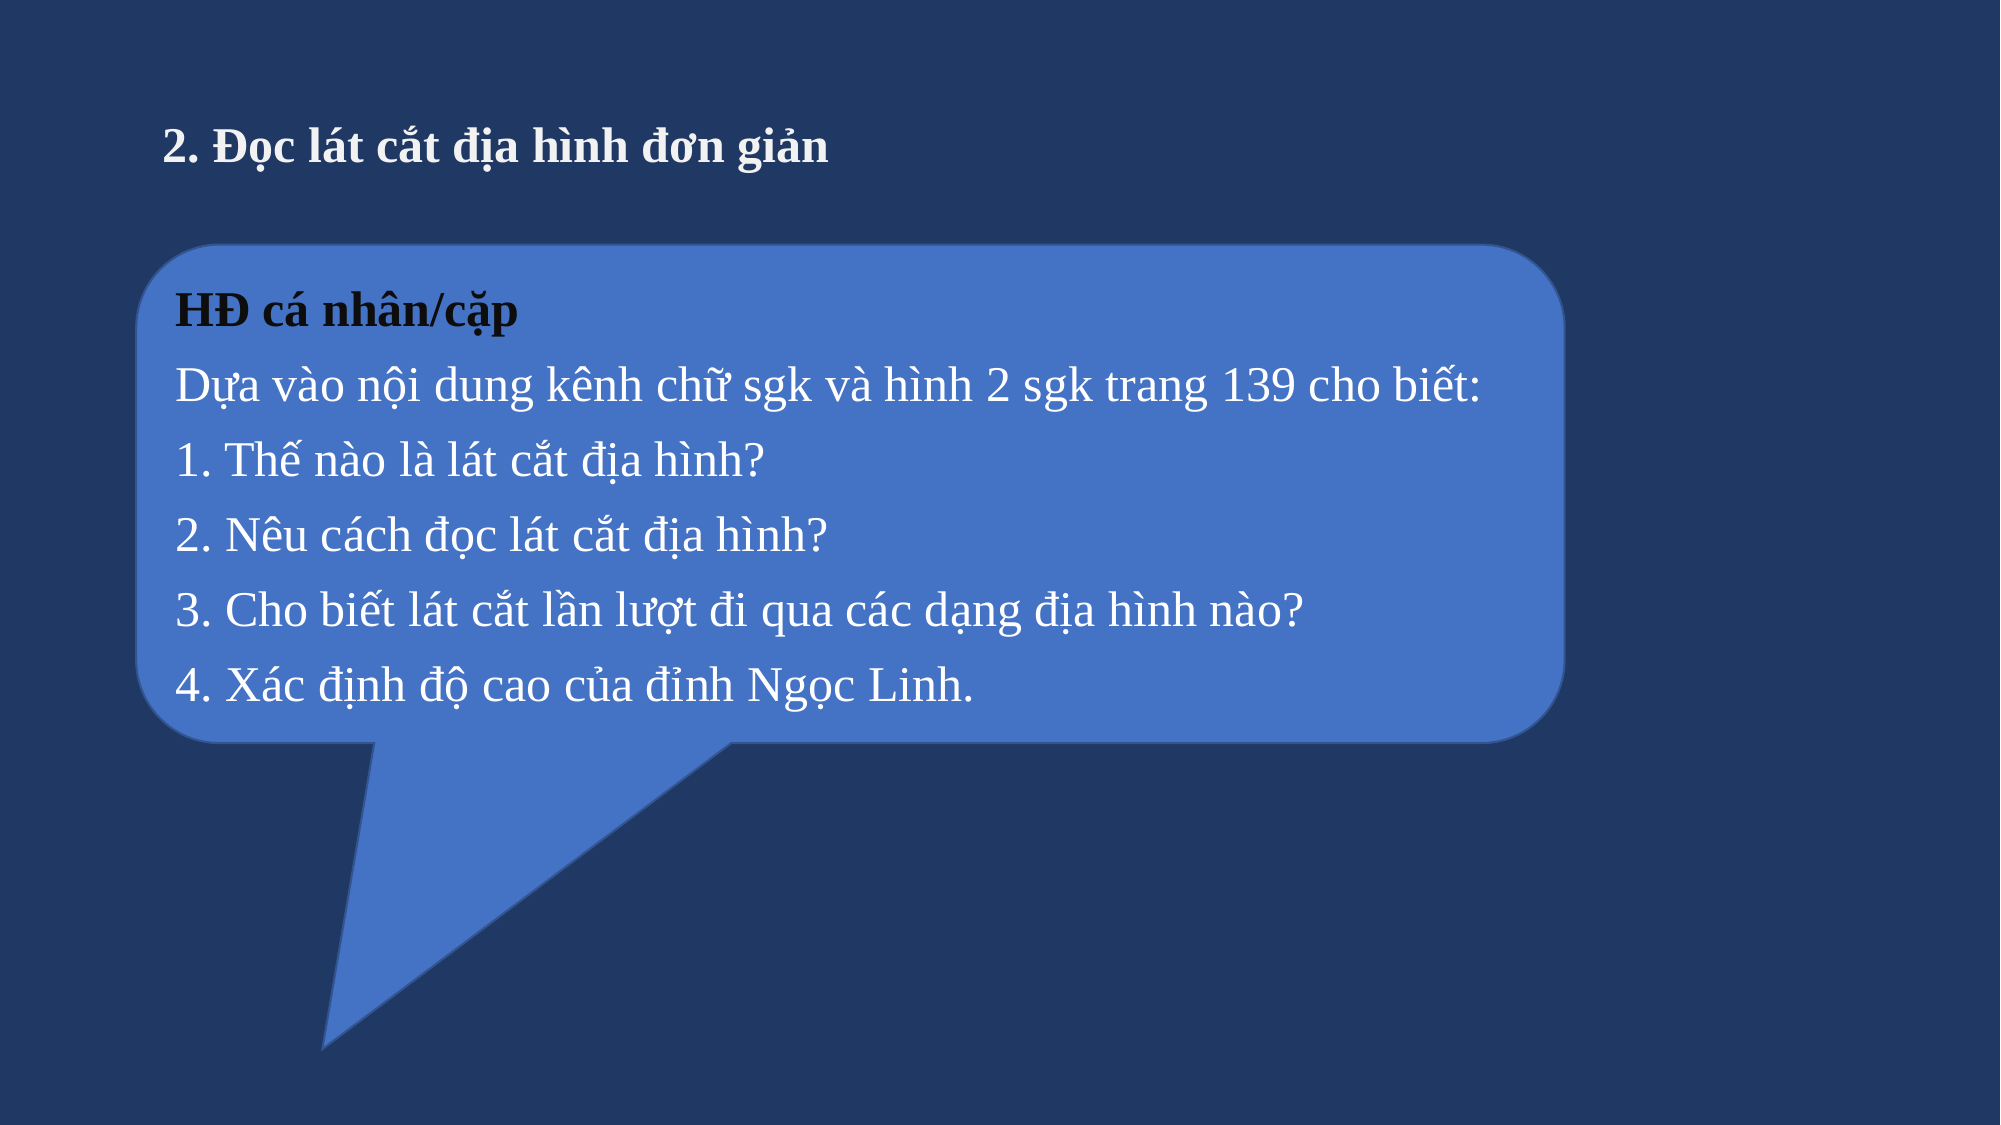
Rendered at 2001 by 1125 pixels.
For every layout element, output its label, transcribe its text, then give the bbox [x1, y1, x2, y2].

text_box HĐ cá nhân/cặp Dựa vào nội dung kênh chữ sgk và hình 2 sgk trang 139 cho biết: 1. Thế nào là lát cắt địa hình? 2. Nêu cách đọc lát cắt địa hình? 3. Cho biết lát cắt lần lượt đi qua các dạng địa hình nào? 4. Xác định độ cao của đỉnh Ngọc Linh. [135, 243, 1566, 1052]
text_box 2. Đọc lát cắt địa hình đơn giản [147, 104, 1000, 180]
